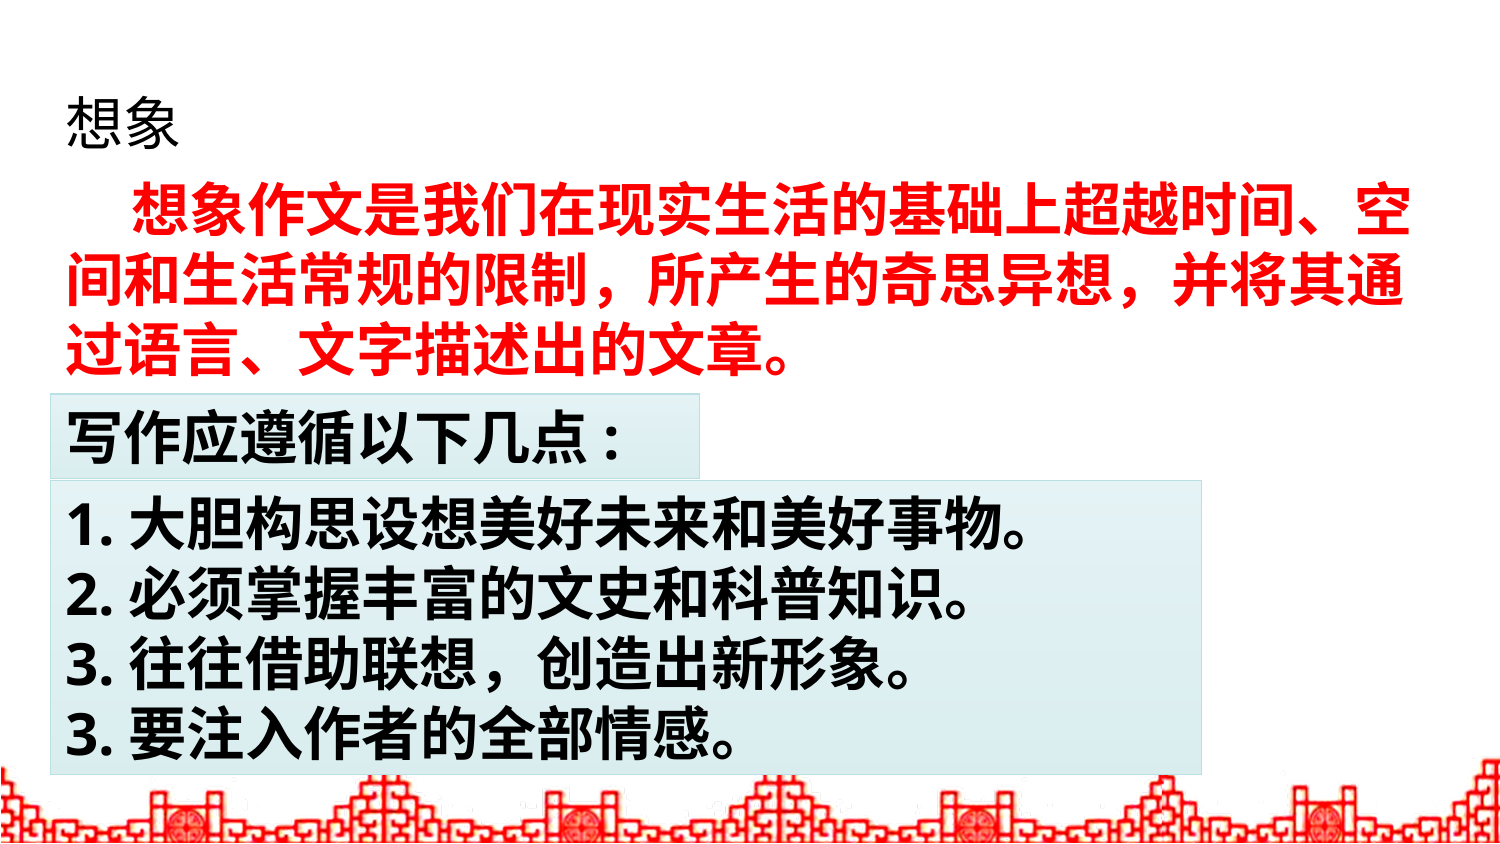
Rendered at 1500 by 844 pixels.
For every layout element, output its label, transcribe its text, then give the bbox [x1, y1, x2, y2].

text_box 写作应遵循以下几点: [50, 393, 700, 479]
text_box 想象 [50, 79, 353, 165]
text_box 想象作文是我们在现实生活的基础上超越时间、空间和生活常规的限制，所产生的奇思异想，并将其通过语言、文字描述出的文章。 [50, 166, 1460, 391]
text_box 1.大胆构思设想美好未来和美好事物。 2.必须掌握丰富的文史和科普知识。 3.往往借助联想，创造出新形象。 3.要注入作者的全部情感。 [50, 480, 1202, 775]
